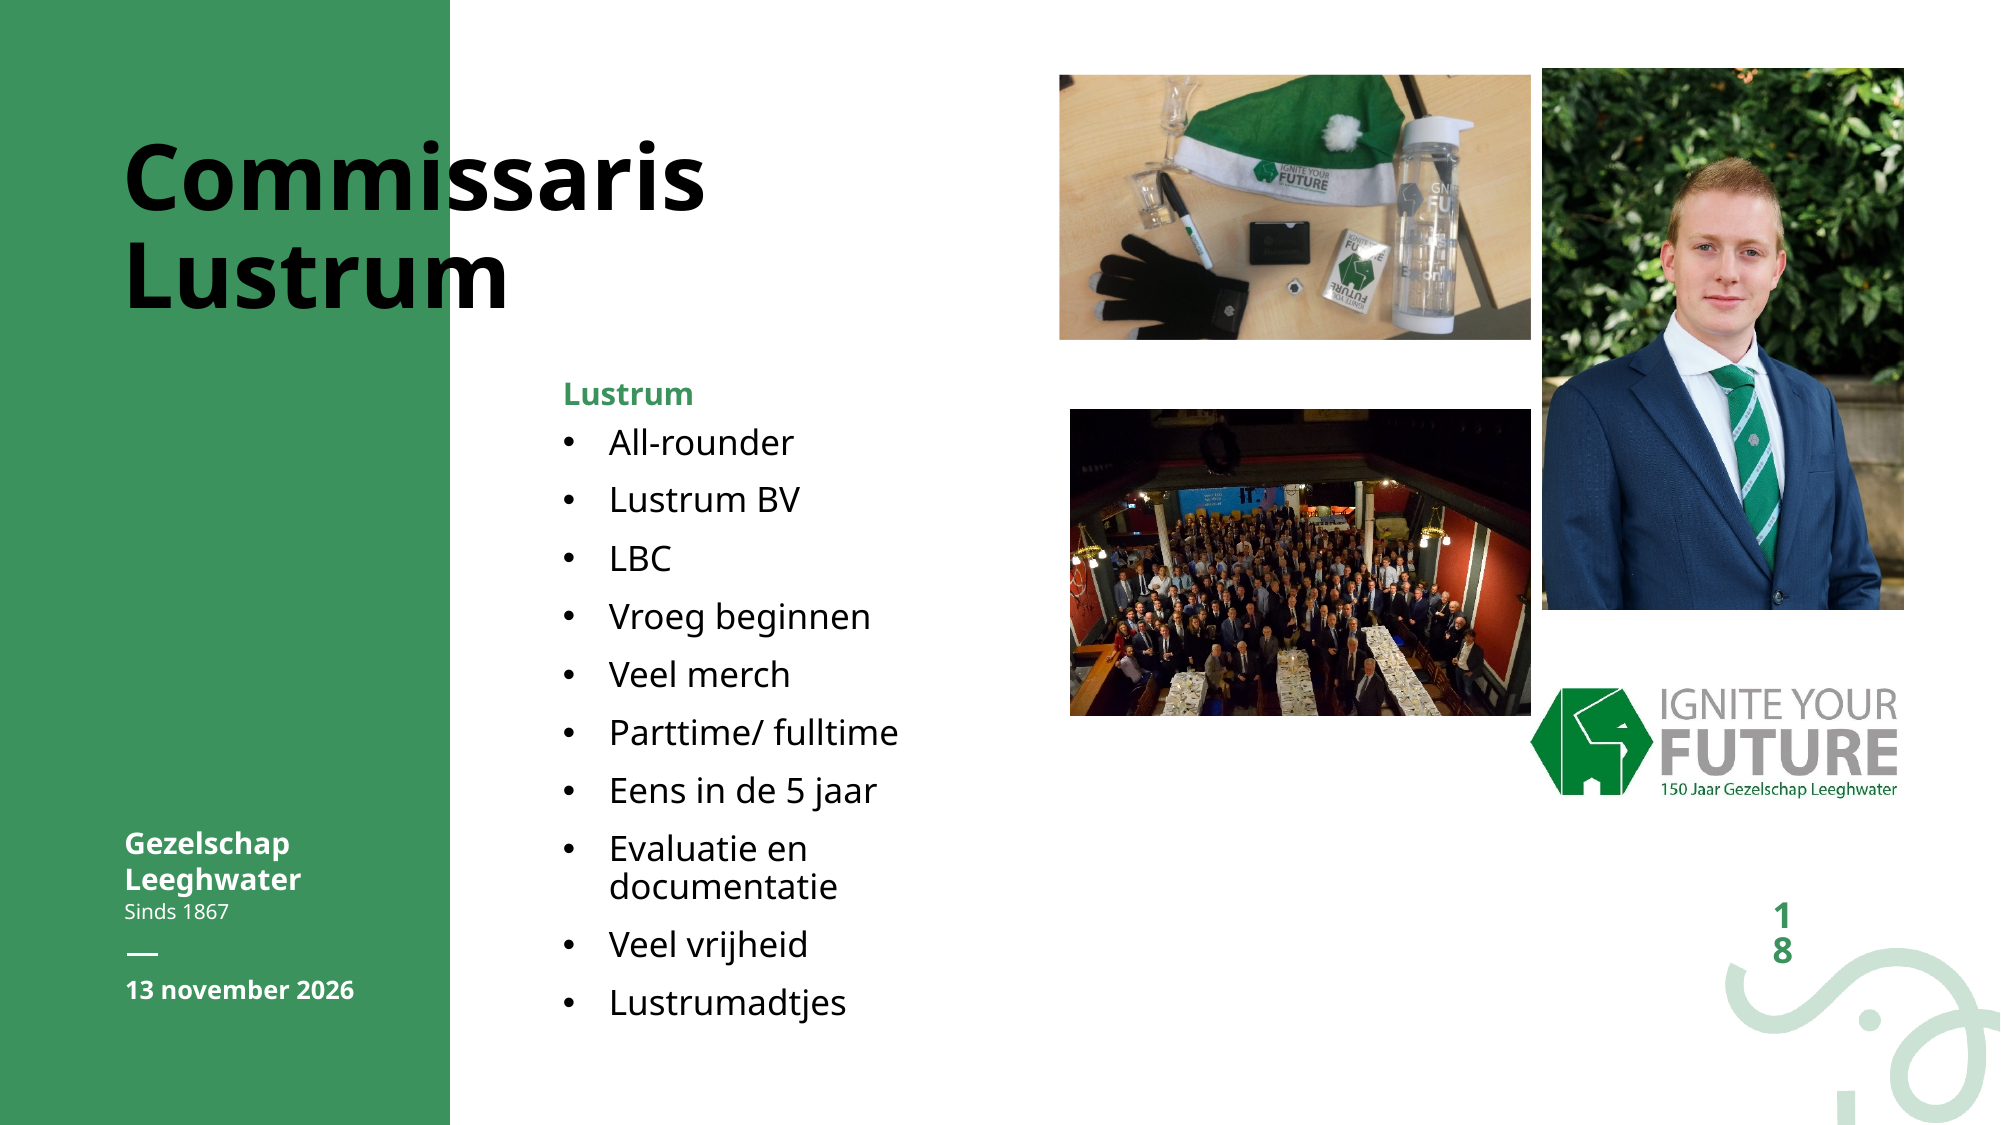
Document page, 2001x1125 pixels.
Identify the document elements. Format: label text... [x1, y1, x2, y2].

picture [1060, 0, 1904, 799]
title Commissaris Lustrum [122, 130, 764, 321]
picture [1542, 68, 1904, 610]
list All-rounder Lustrum BV LBC Vroeg beginnen Veel merch Parttime/ fulltime Eens in de 5 jaar Evaluatie en documentatie Veel vrijheid Lustrumadtjes [547, 417, 1060, 1034]
list Lustrum [547, 371, 1060, 417]
